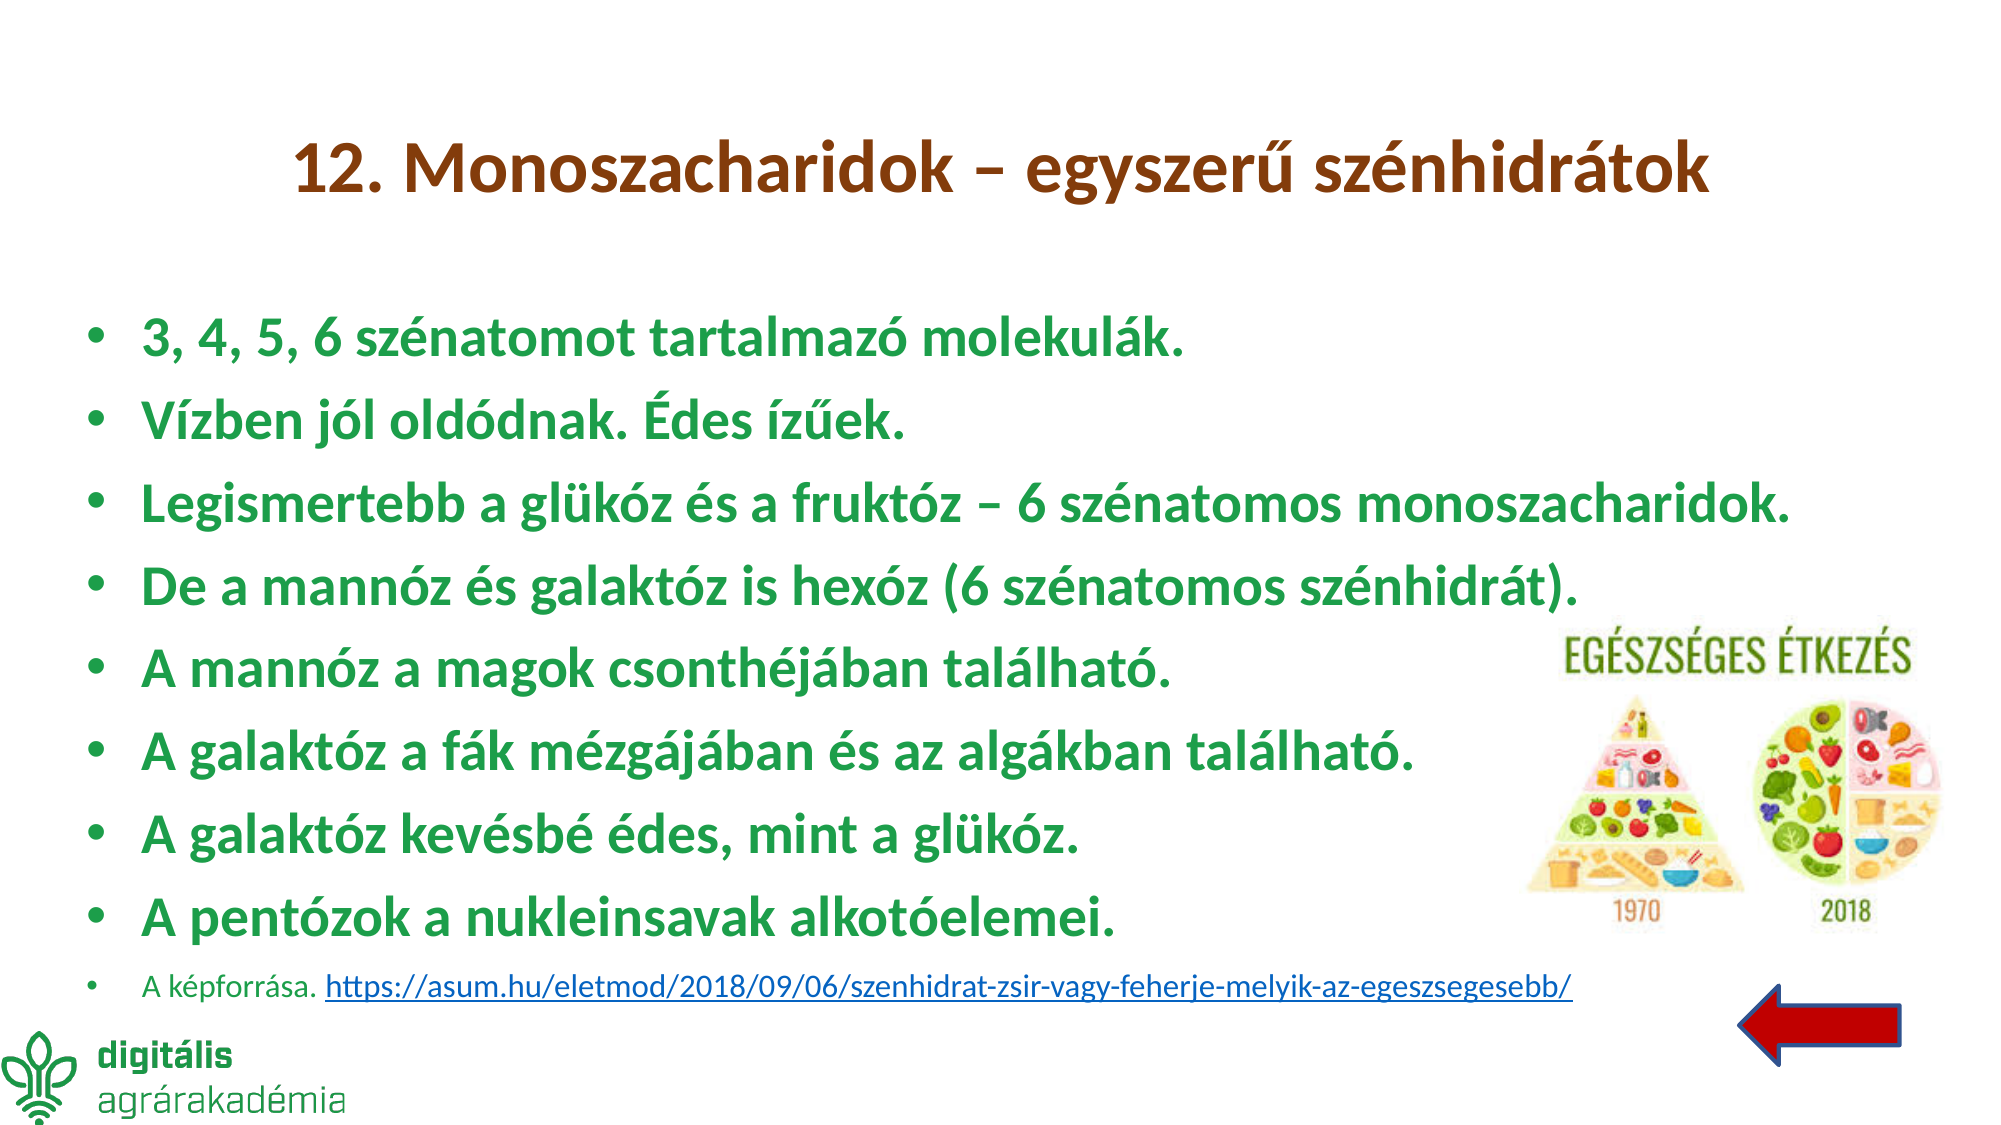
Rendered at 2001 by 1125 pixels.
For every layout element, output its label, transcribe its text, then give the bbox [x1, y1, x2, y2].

picture [0, 1031, 345, 1125]
picture [1519, 615, 1949, 937]
list 3, 4, 5, 6 szénatomot tartalmazó molekulák. Vízben jól oldódnak. Édes ízűek. Legismertebb a glükóz és a fruktóz – 6 szénatomos monoszacharidok. De a mannóz és galaktóz is hexóz (6 szénatomos szénhidrát). A mannóz a magok csonthéjában található. A galaktóz a fák mézgájában és az algákban található. A galaktóz kevésbé édes, mint a glükóz. A pentózok a nukleinsavak alkotóelemei. A képforrása. https://asum.hu/eletmod/2018/09/06/szenhidrat-zsir-vagy-feherje-melyik-az-egeszsegesebb/ [52, 299, 1949, 1014]
title 12. Monoszacharidok – egyszerű szénhidrátok [52, 59, 1949, 278]
text_box [1739, 985, 1900, 1066]
